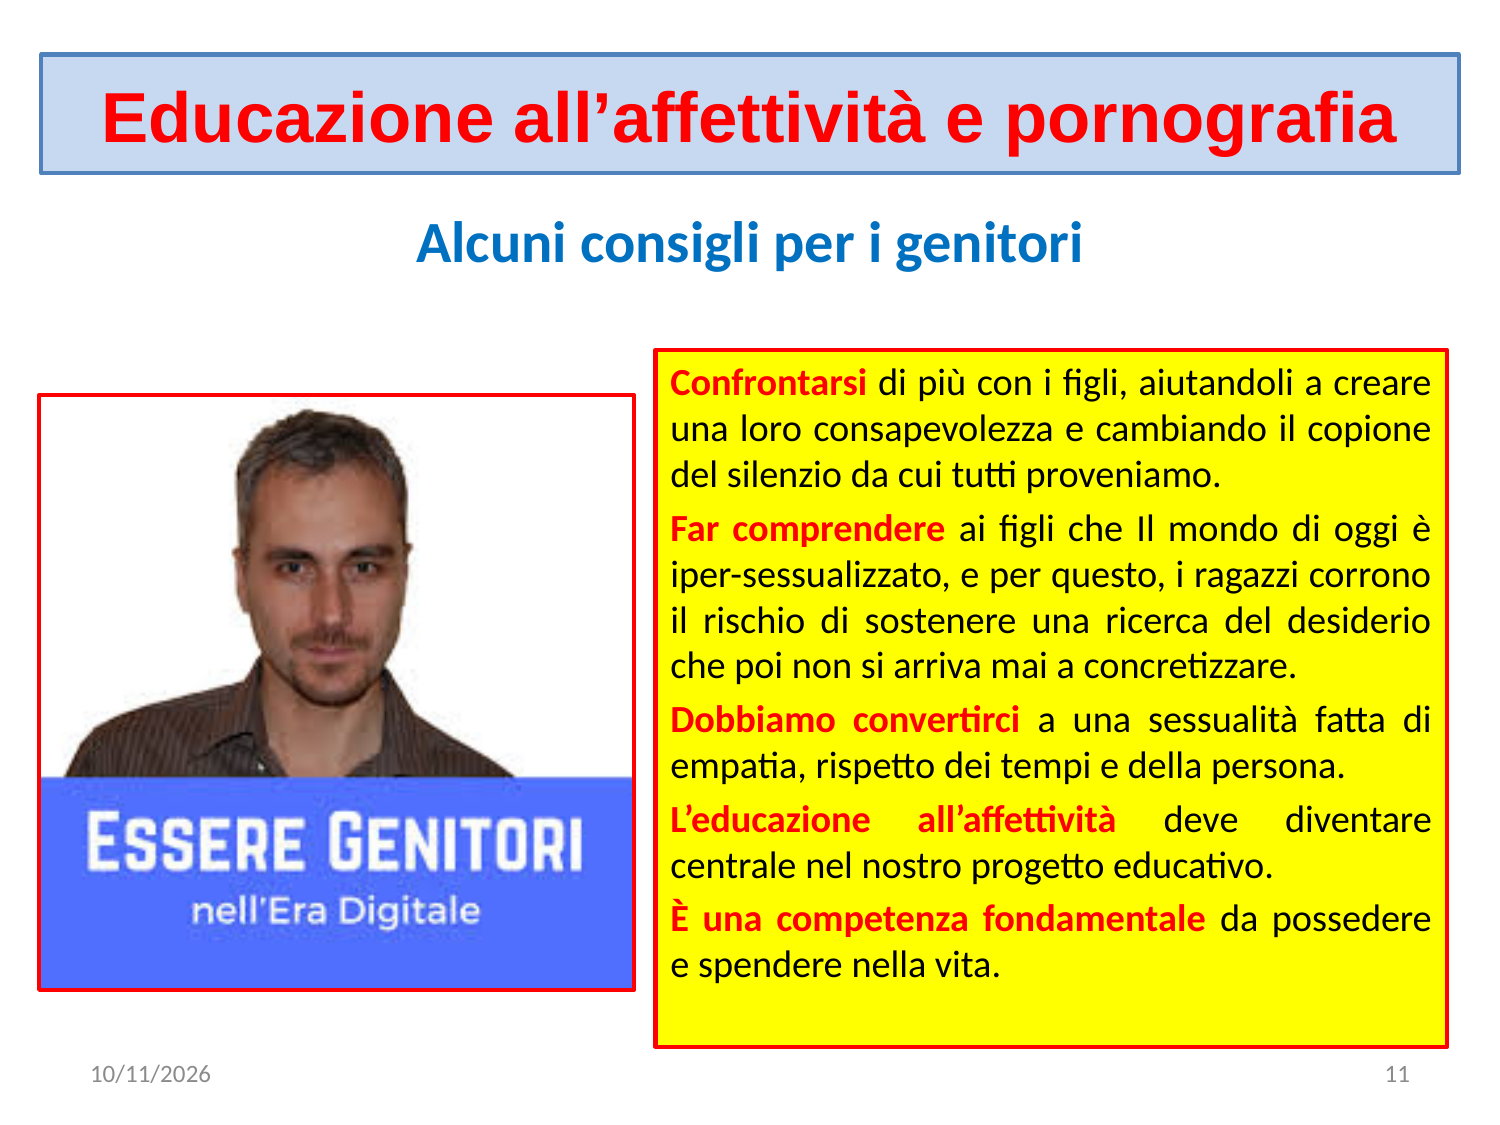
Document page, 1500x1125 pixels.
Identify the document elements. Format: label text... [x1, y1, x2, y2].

subtitle Confrontarsi di più con i figli, aiutandoli a creare una loro consapevolezza e cambiando il copione del silenzio da cui tutti proveniamo. Far comprendere ai figli che Il mondo di oggi è iper-sessualizzato, e per questo, i ragazzi corrono il rischio di sostenere una ricerca del desiderio che poi non si arriva mai a concretizzare. Dobbiamo convertirci a una sessualità fatta di empatia, rispetto dei tempi e della persona. L’educazione all’affettività deve diventare centrale nel nostro progetto educativo. È una competenza fondamentale da possedere e spendere nella vita. [655, 349, 1447, 1047]
picture [41, 396, 633, 988]
text_box Alcuni consigli per i genitori [41, 196, 1459, 281]
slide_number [75, 1042, 425, 1103]
slide_number 11 [1074, 1042, 1425, 1103]
title Educazione all’affettività e pornografia [41, 54, 1459, 174]
